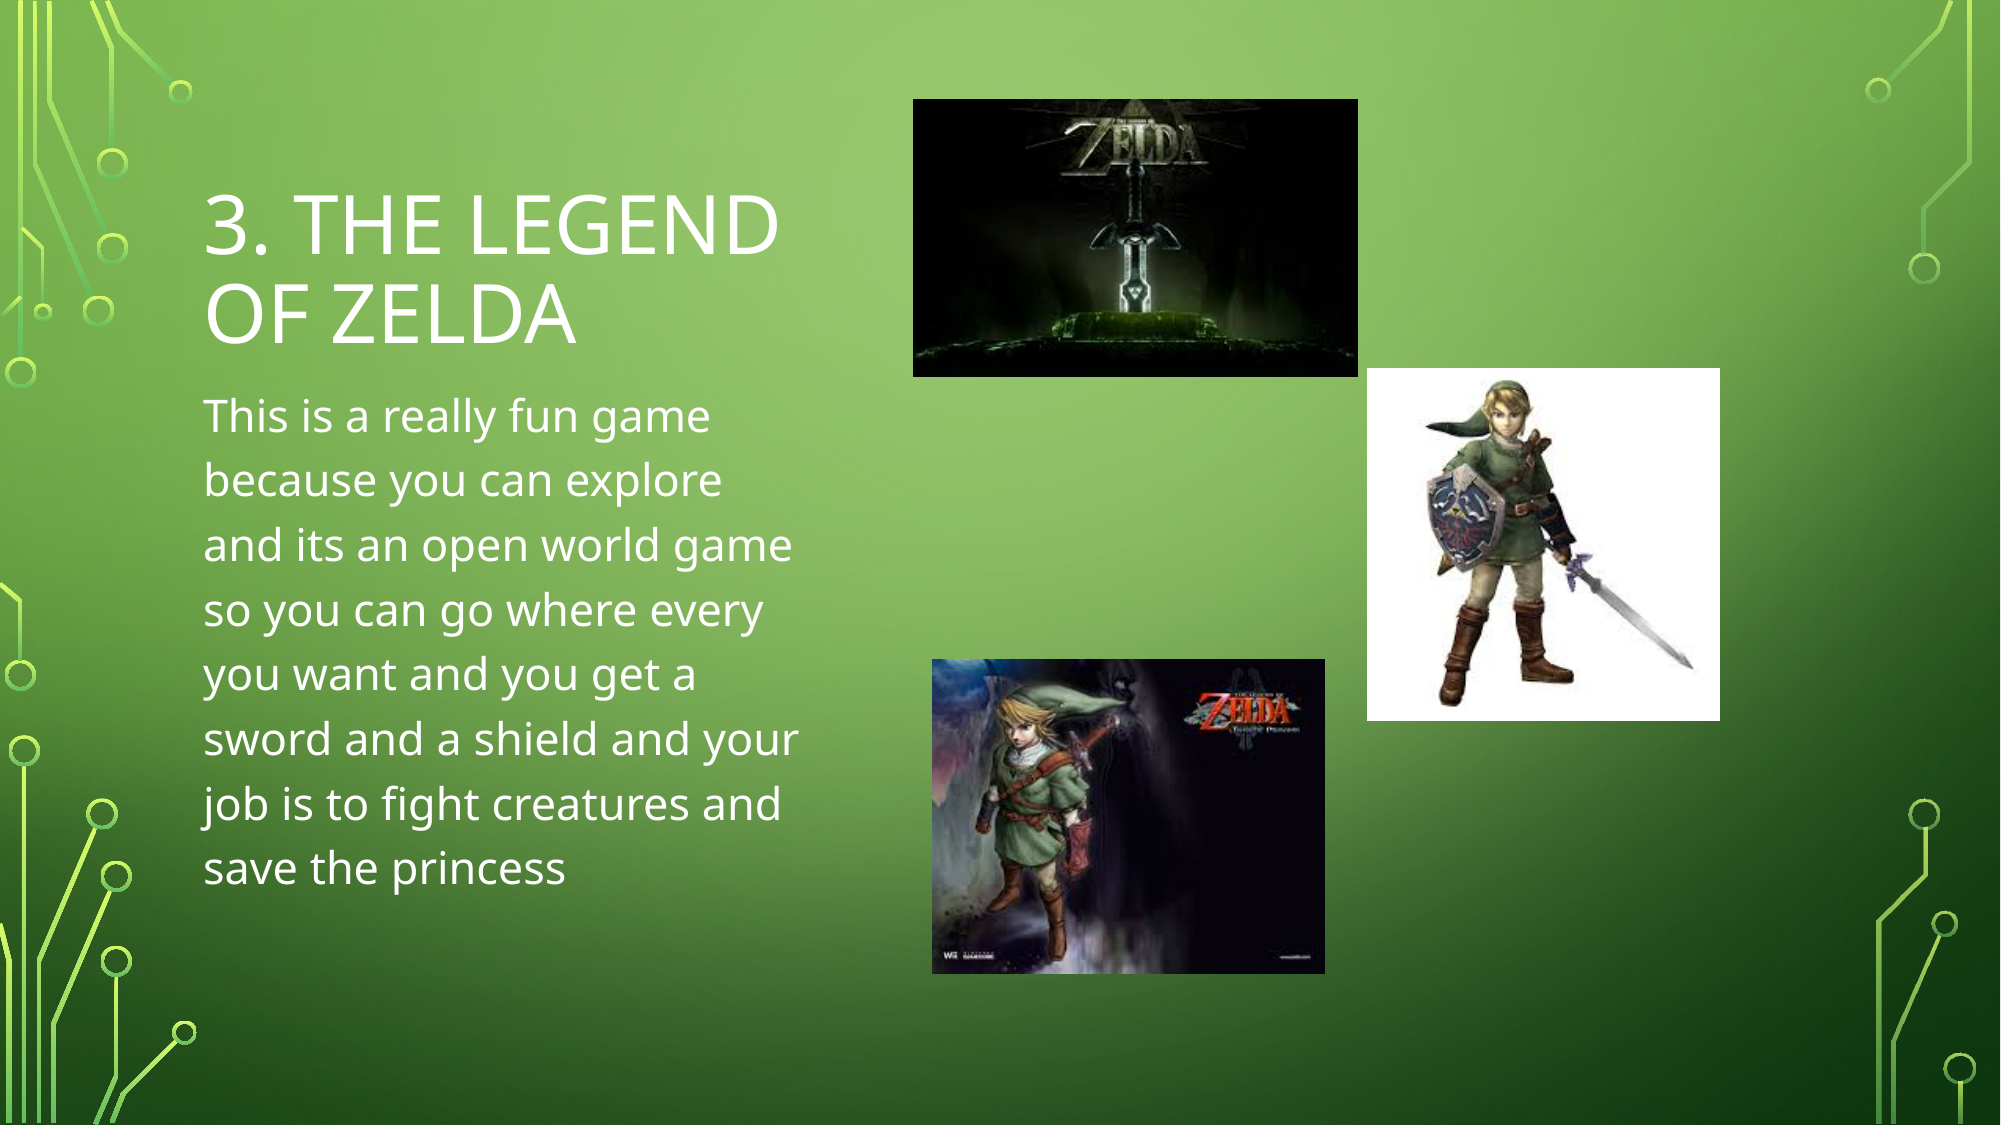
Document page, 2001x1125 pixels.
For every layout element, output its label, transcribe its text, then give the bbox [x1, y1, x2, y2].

title 3. The legend of zelda [188, 99, 821, 369]
list This is a really fun game because you can explore and its an open world game so you can go where every you want and you get a sword and a shield and your job is to fight creatures and save the princess [188, 369, 821, 950]
picture [913, 99, 1358, 377]
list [1367, 368, 1720, 721]
picture [932, 659, 1325, 974]
